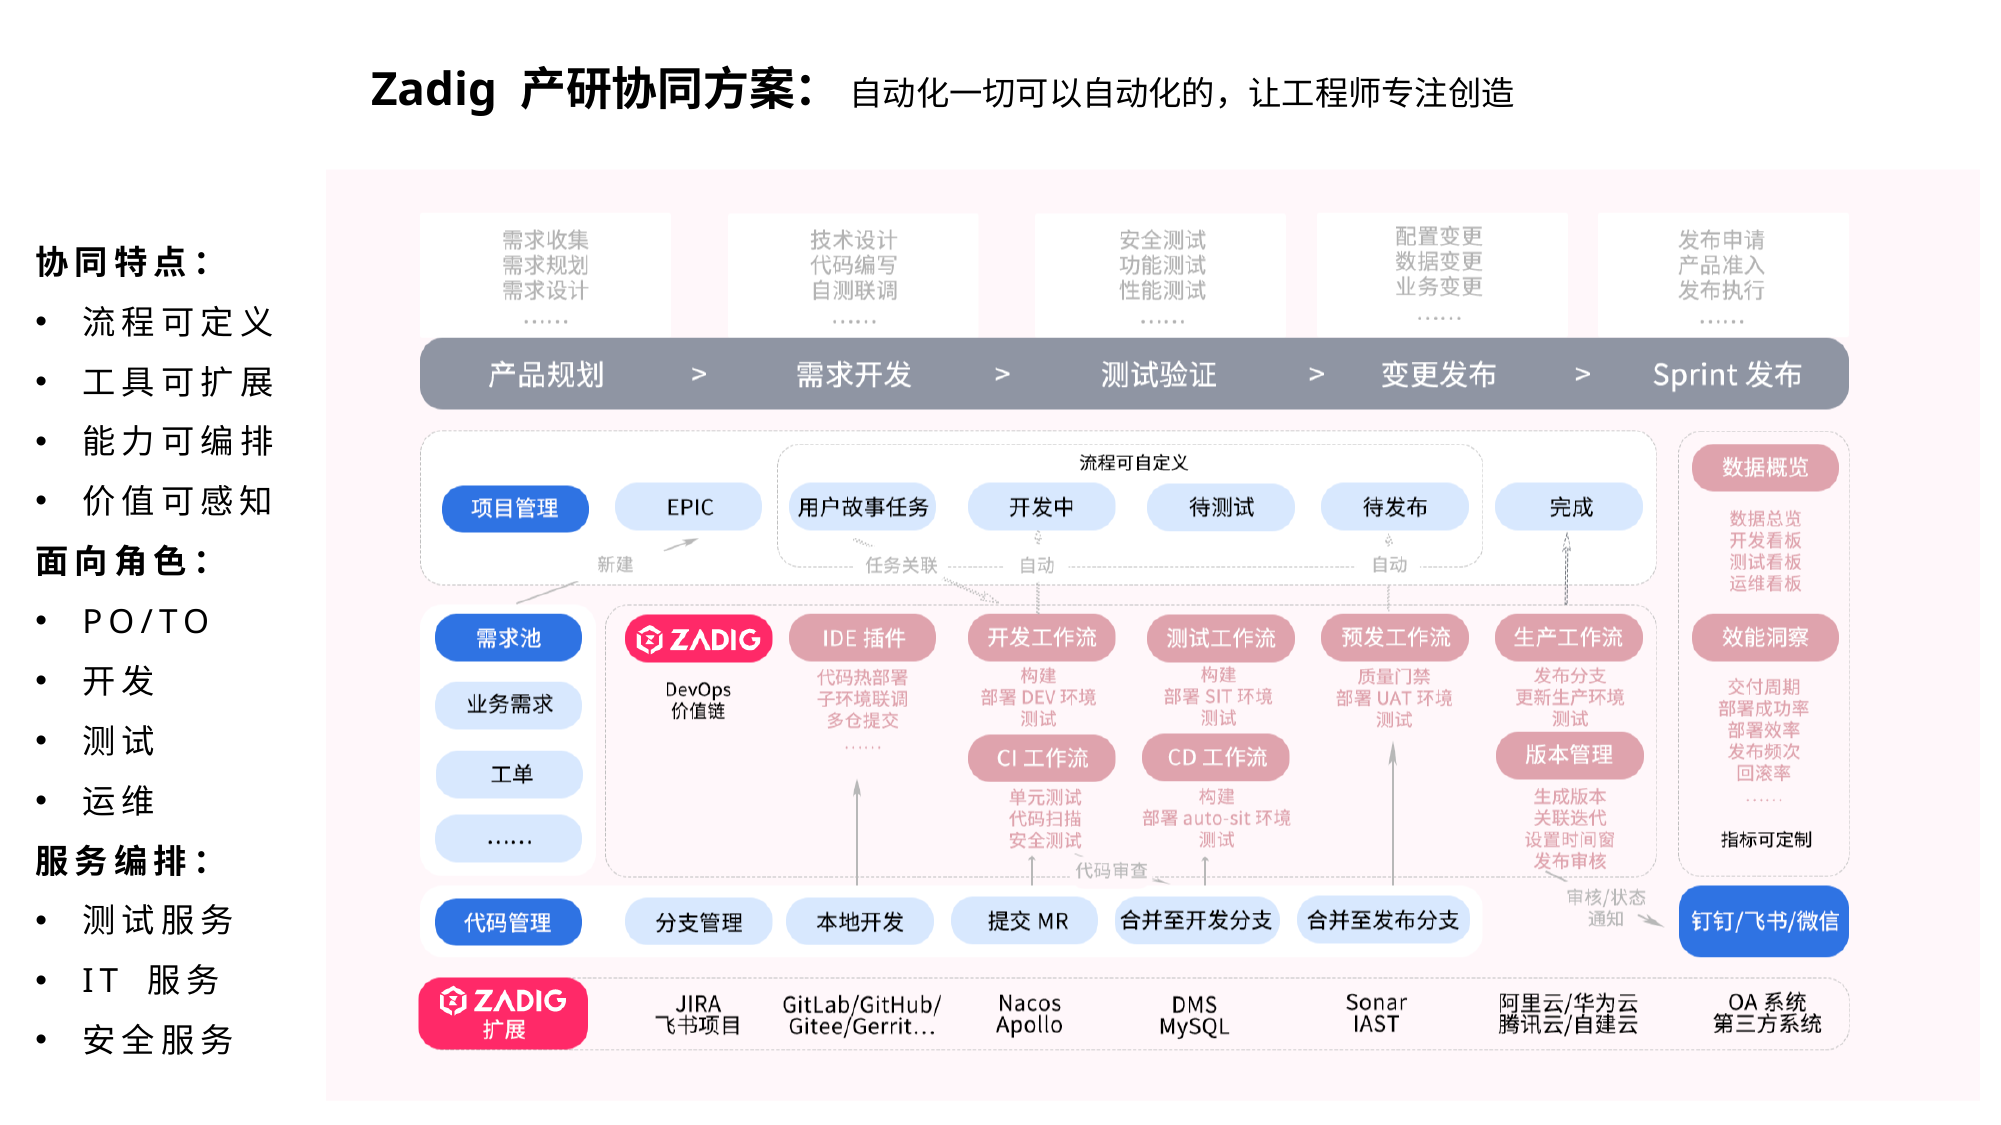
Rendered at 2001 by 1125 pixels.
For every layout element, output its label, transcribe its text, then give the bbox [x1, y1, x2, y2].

picture [325, 169, 1980, 1101]
text_box 协同特点： 流程可定义 工具可扩展 能力可编排 价值可感知 面向角色： PO/TO 开发 测试 运维 服务编排： 测试服务 IT 服务 安全服务 [20, 217, 310, 1068]
text_box Zadig 产研协同方案： 自动化一切可以自动化的，让工程师专注创造 [355, 23, 1657, 150]
